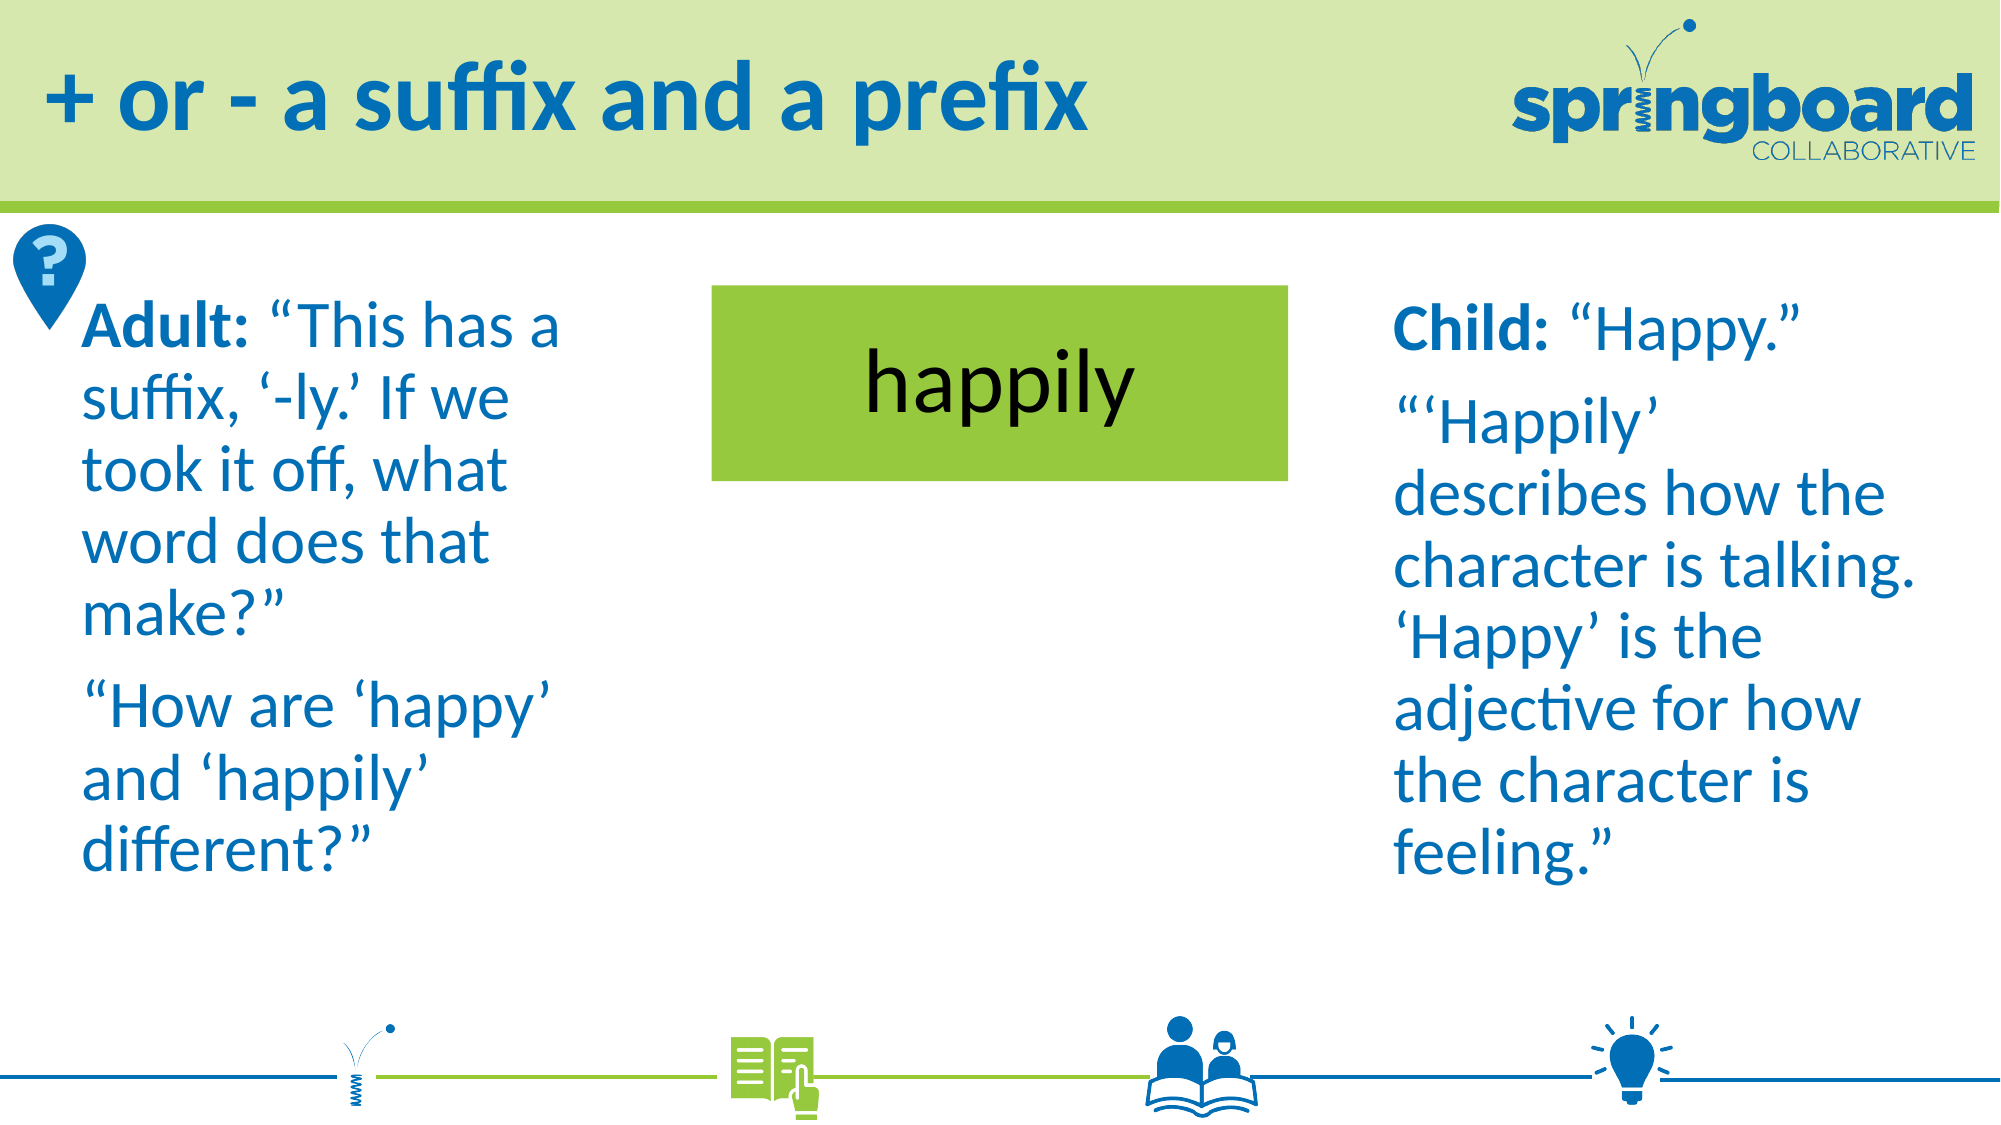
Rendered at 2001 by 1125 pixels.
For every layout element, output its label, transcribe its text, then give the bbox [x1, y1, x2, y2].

picture [1145, 1016, 1258, 1118]
picture [13, 224, 86, 332]
list Adult: “This has a suffix, ‘-ly.’ If we took it off, what word does that make?” “How are ‘happy’ and ‘happily’ different?” [66, 282, 622, 880]
list Child: “Happy.” “‘Happily’ describes how the character is talking. ‘Happy’ is the adjective for how the character is feeling.” [1378, 285, 1934, 883]
picture [1591, 1016, 1673, 1105]
picture [731, 1037, 819, 1120]
picture [343, 1024, 395, 1106]
list happily [711, 285, 1289, 482]
title + or - a suffix and a prefix [0, 0, 2000, 196]
